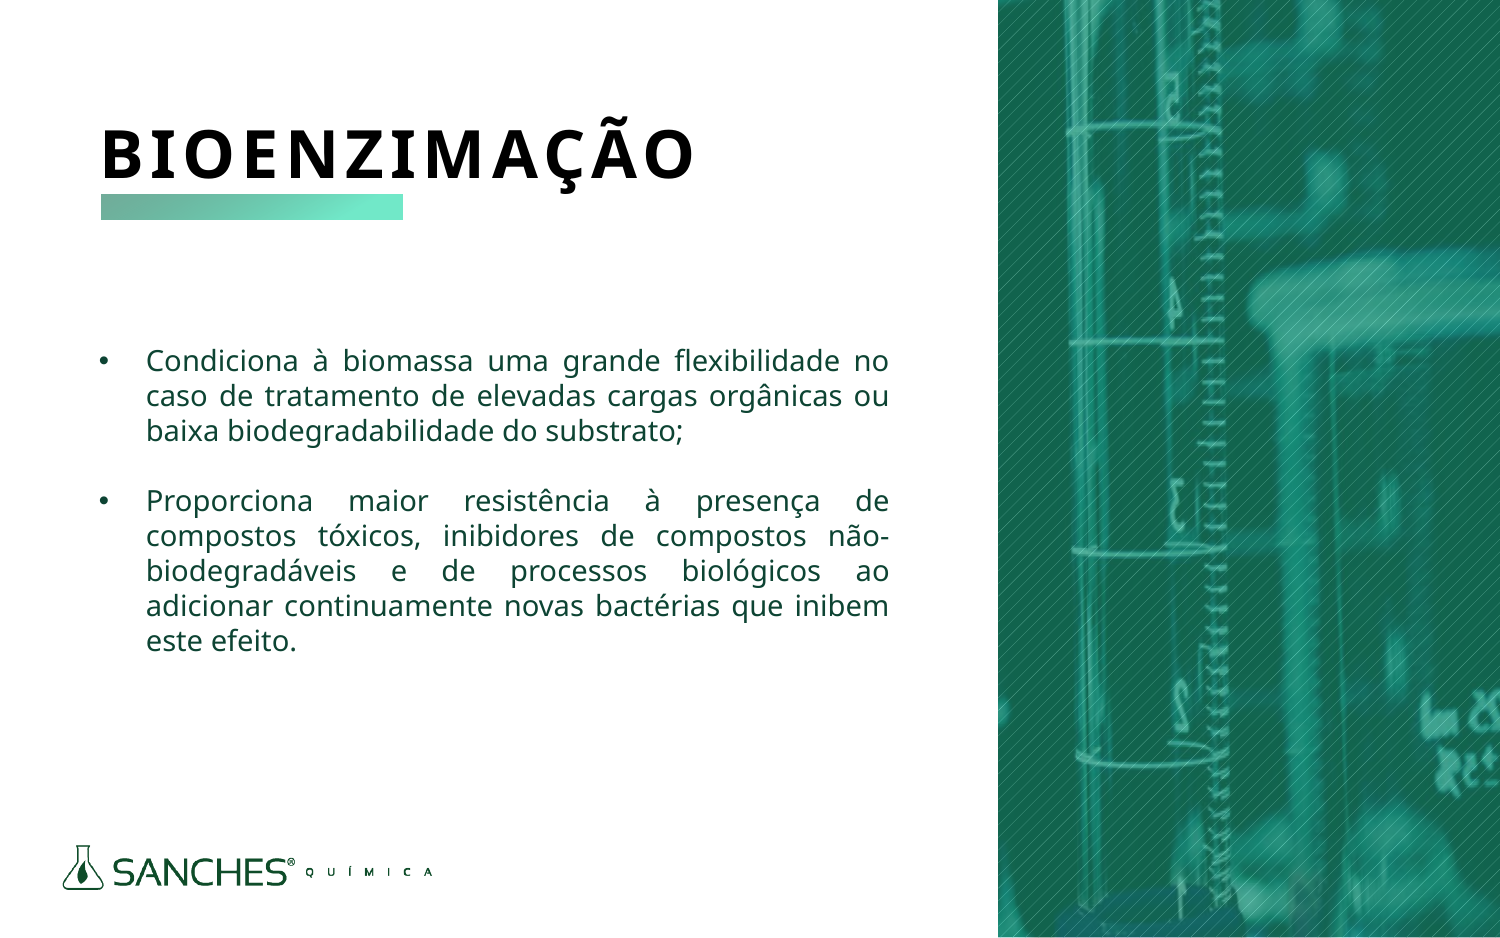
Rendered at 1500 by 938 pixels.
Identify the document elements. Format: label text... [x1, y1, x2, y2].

picture [998, 0, 1500, 938]
text_box [100, 194, 403, 220]
text_box BIOENZIMAÇÃO [84, 63, 721, 245]
text_box Condiciona à biomassa uma grande flexibilidade no caso de tratamento de elevadas cargas orgânicas ou baixa biodegradabilidade do substrato; Proporciona maior resistência à presença de compostos tóxicos, inibidores de compostos não-biodegradáveis e de processos biológicos ao adicionar continuamente novas bactérias que inibem este efeito. [84, 335, 905, 665]
picture [47, 833, 457, 910]
